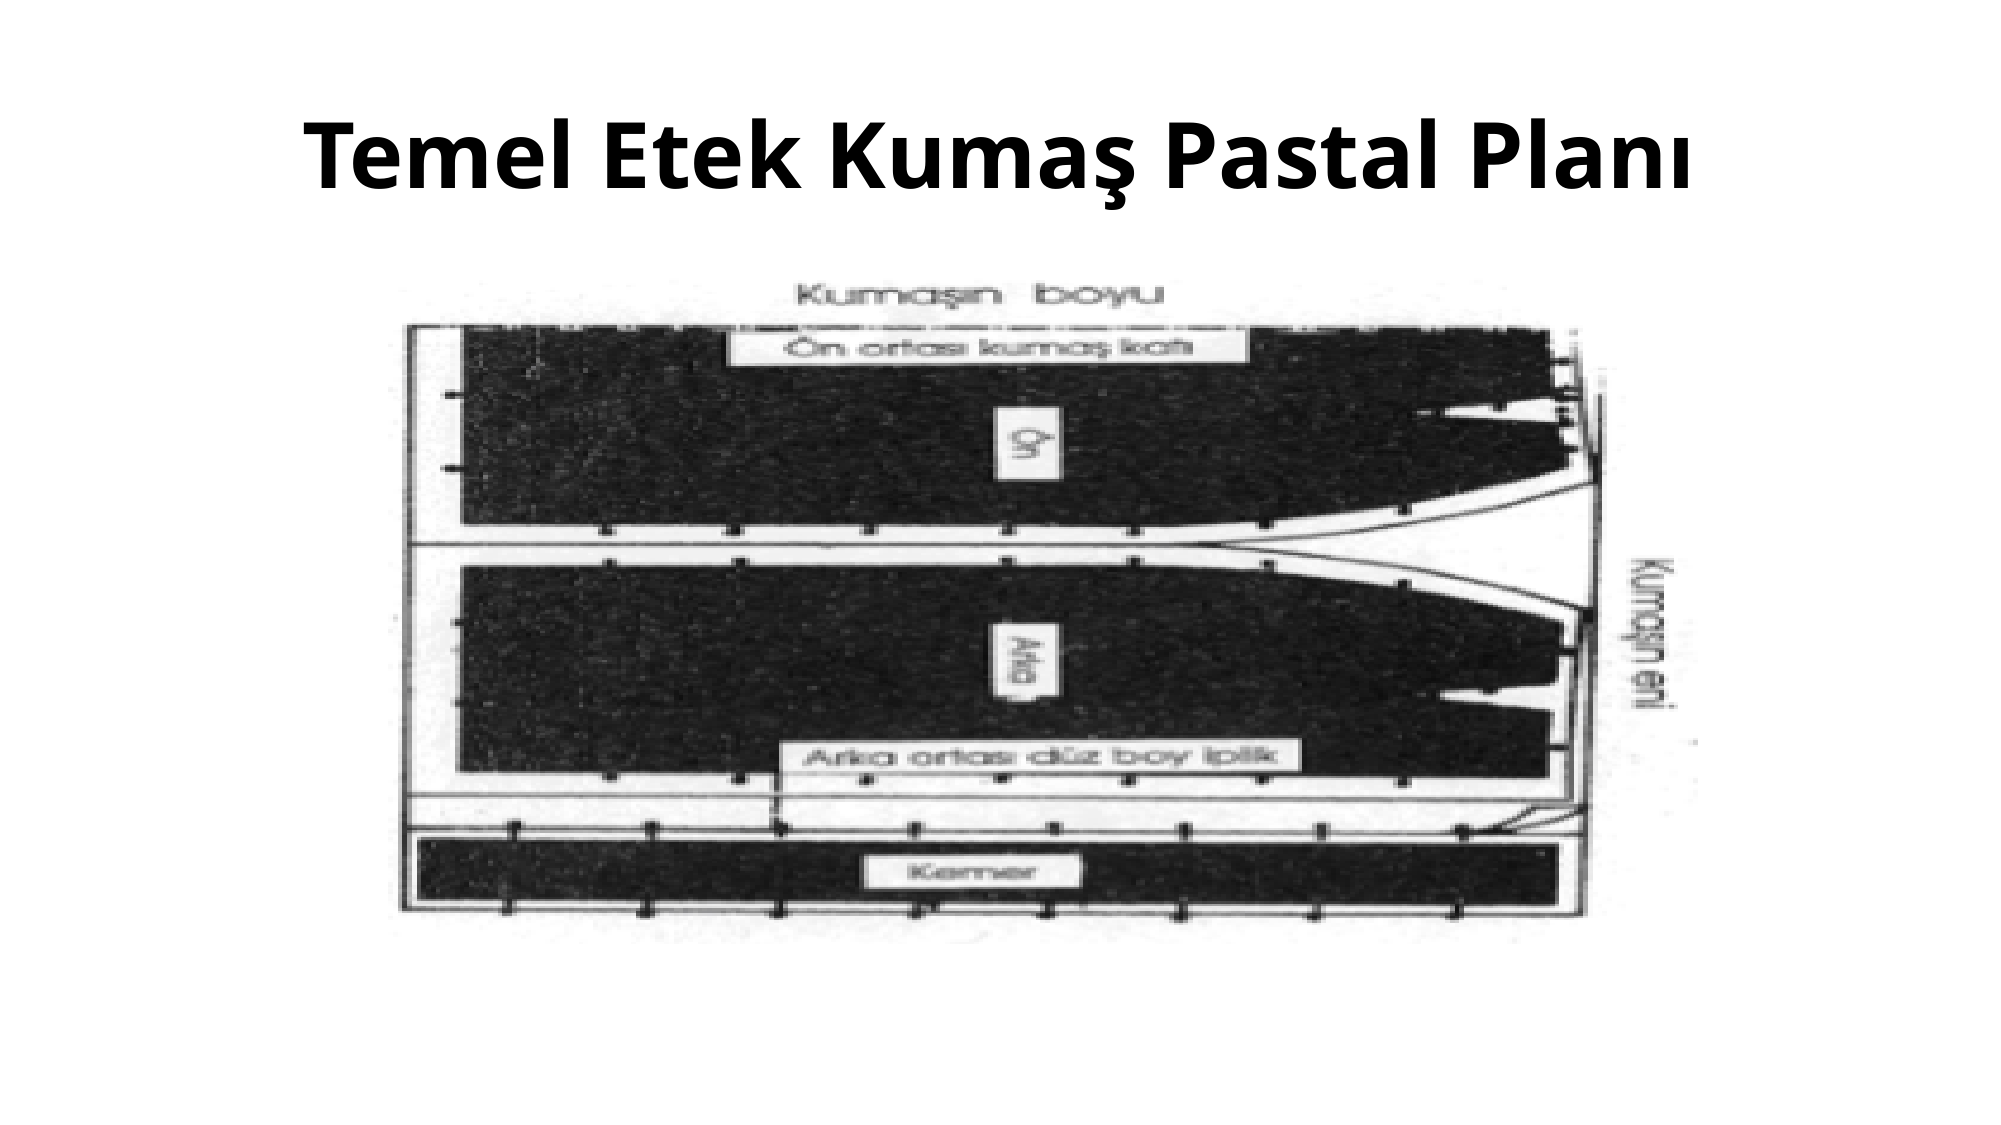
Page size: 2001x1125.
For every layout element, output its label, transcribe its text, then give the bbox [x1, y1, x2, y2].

title Temel Etek Kumaş Pastal Planı [137, 59, 1863, 258]
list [341, 257, 1700, 954]
